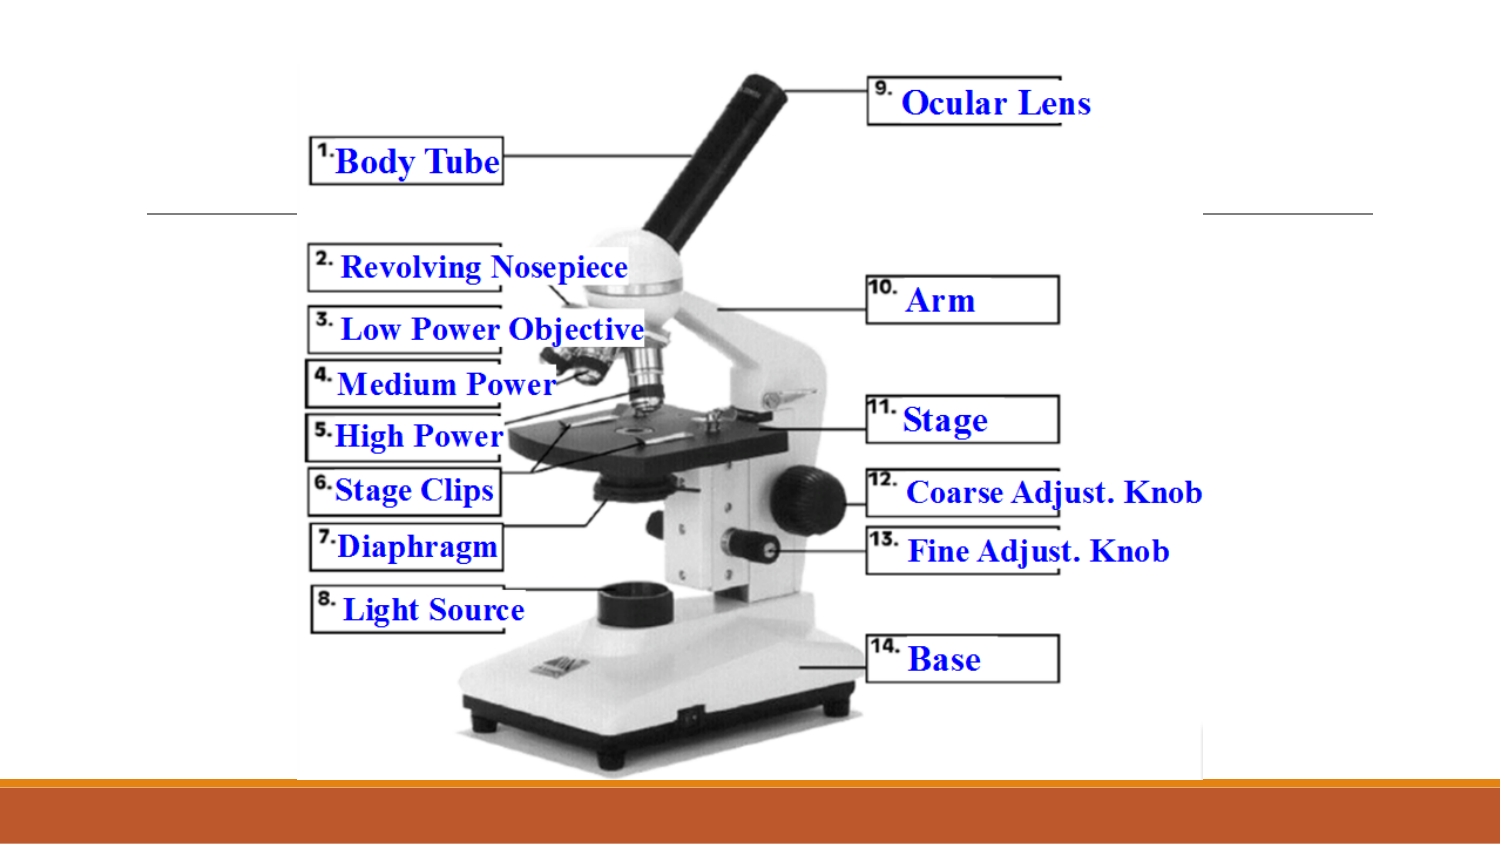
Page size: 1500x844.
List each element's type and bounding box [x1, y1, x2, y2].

picture [297, 63, 1203, 781]
